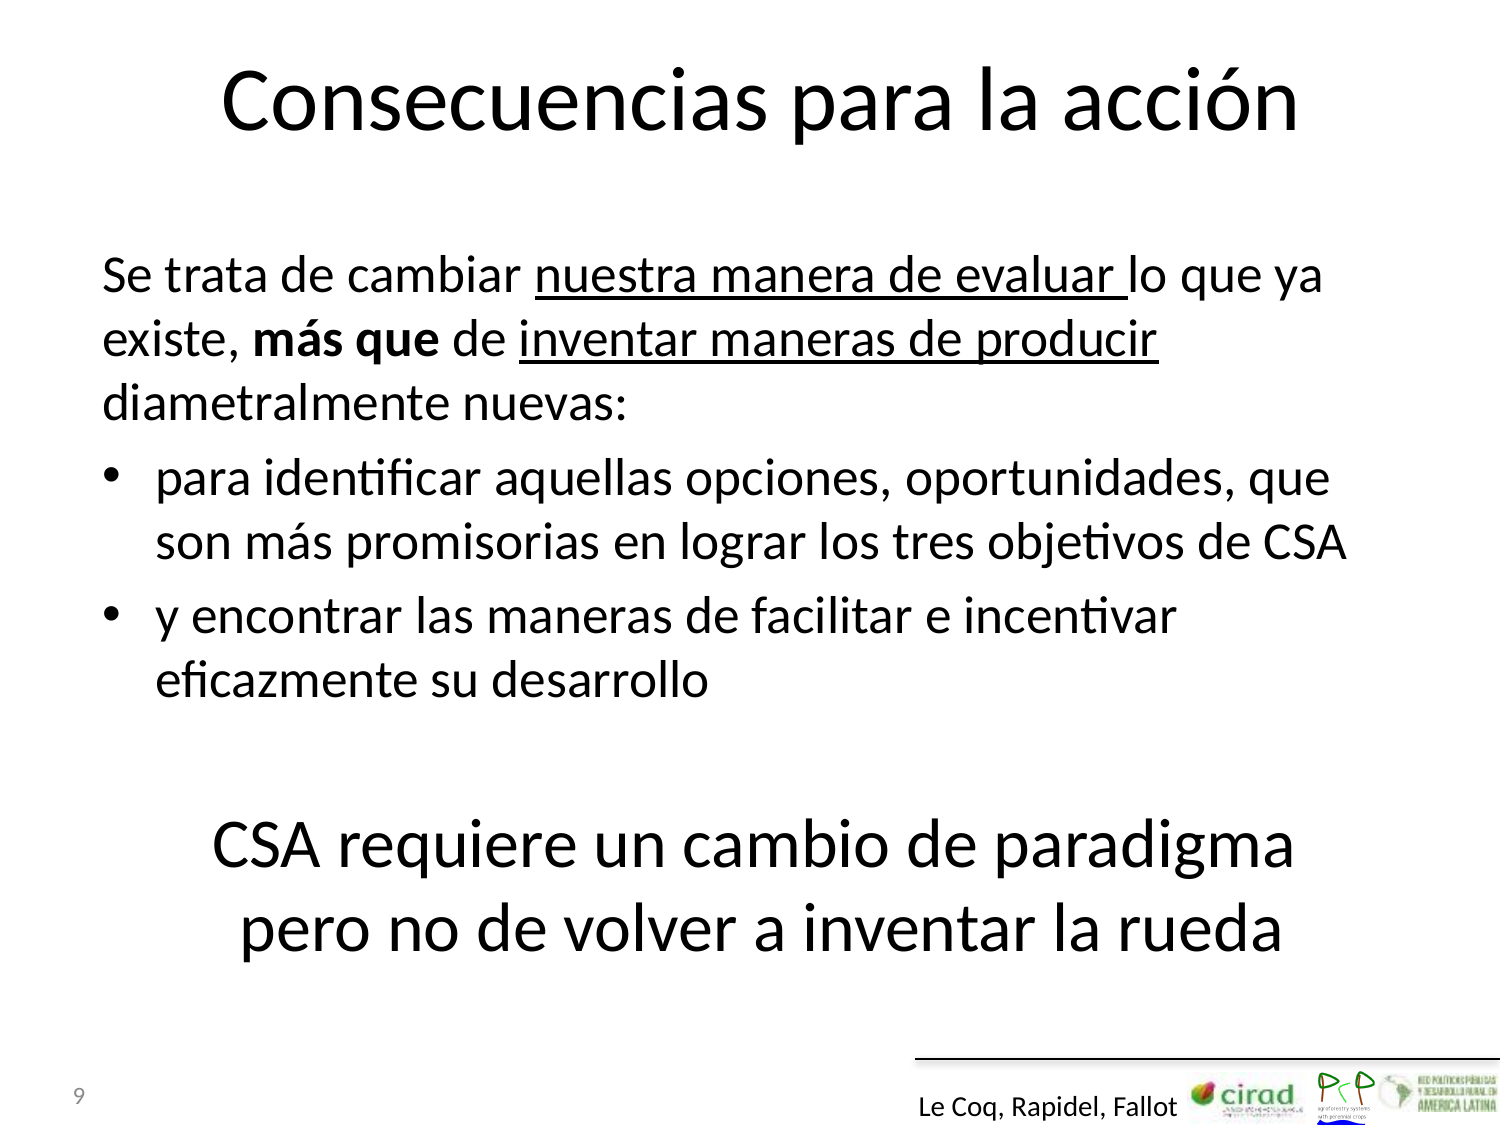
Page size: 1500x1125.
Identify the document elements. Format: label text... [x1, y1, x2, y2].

picture [1314, 1070, 1499, 1125]
slide_number 9 [1, 1064, 101, 1125]
text_box Le Coq, Rapidel, Fallot [903, 1079, 1181, 1125]
picture [1186, 1071, 1306, 1125]
title Consecuencias para la acción [87, 0, 1438, 188]
list Se trata de cambiar nuestra manera de evaluar lo que ya existe, más que de inventar maneras de producir diametralmente nuevas: para identificar aquellas opciones, oportunidades, que son más promisorias en lograr los tres objetivos de CSA y encontrar las maneras de facilitar e incentivar eficazmente su desarrollo CSA requiere un cambio de paradigma pero no de volver a inventar la rueda [87, 231, 1438, 975]
